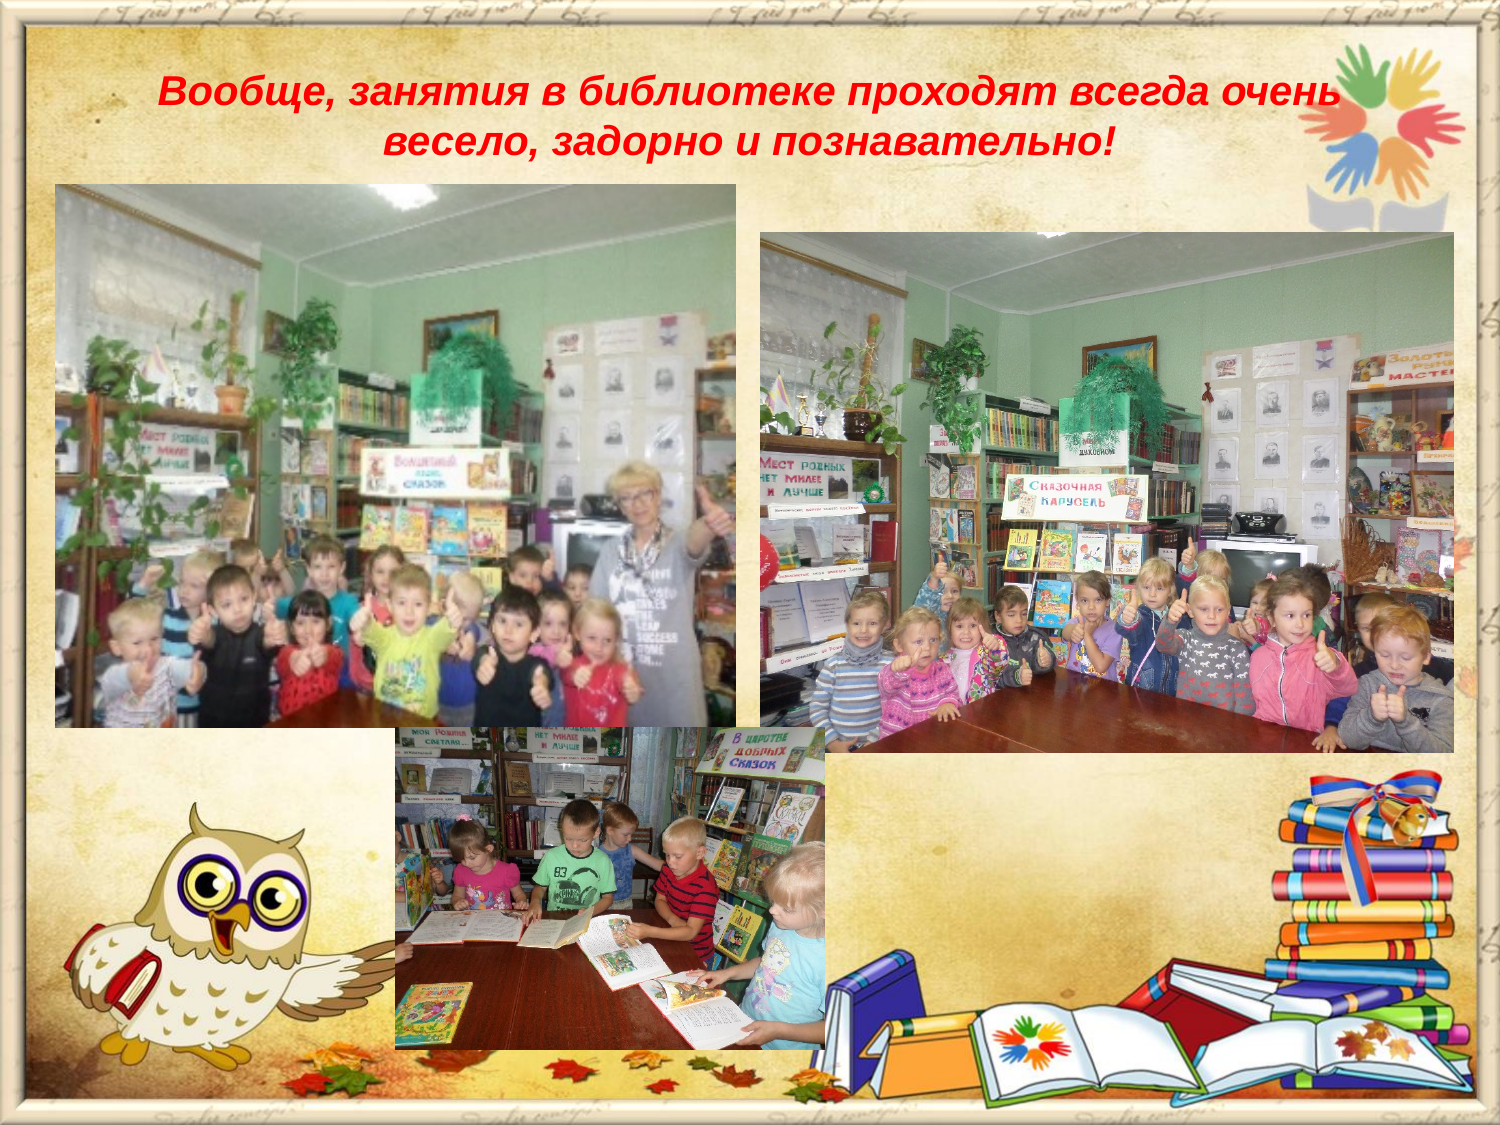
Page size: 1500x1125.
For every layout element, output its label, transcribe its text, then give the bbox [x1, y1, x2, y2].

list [760, 232, 1455, 753]
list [55, 184, 737, 729]
picture [0, 0, 1500, 1125]
title Вообще, занятия в библиотеке проходят всегда очень весело, задорно и познавательно! [75, 45, 1425, 233]
